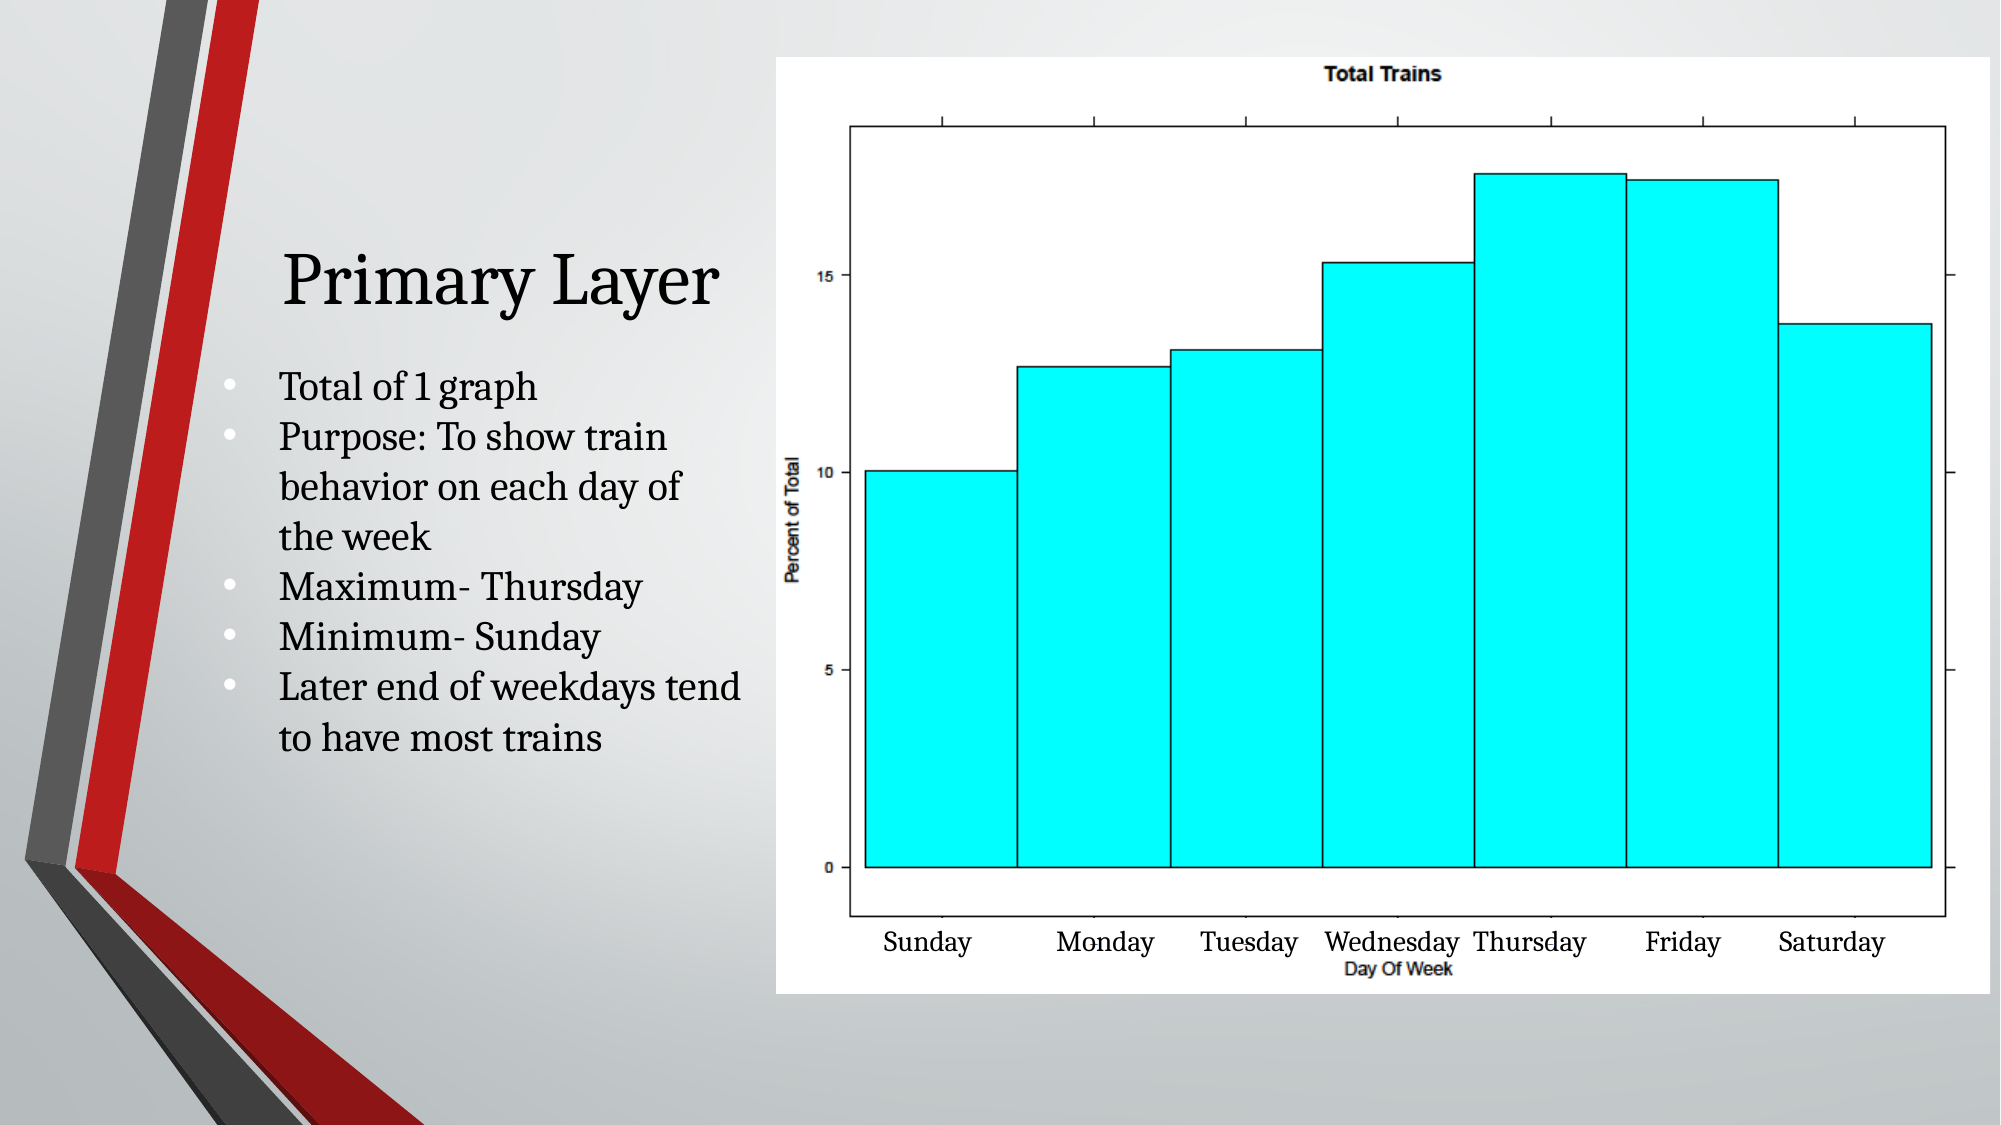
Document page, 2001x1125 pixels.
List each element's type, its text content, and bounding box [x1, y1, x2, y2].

subtitle Total of 1 graph Purpose: To show train behavior on each day of the week Maximum- Thursday Minimum- Sunday Later end of weekdays tend to have most trains [207, 343, 758, 983]
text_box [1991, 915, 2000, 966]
picture [775, 56, 1991, 994]
title Primary Layer [0, 9, 870, 340]
